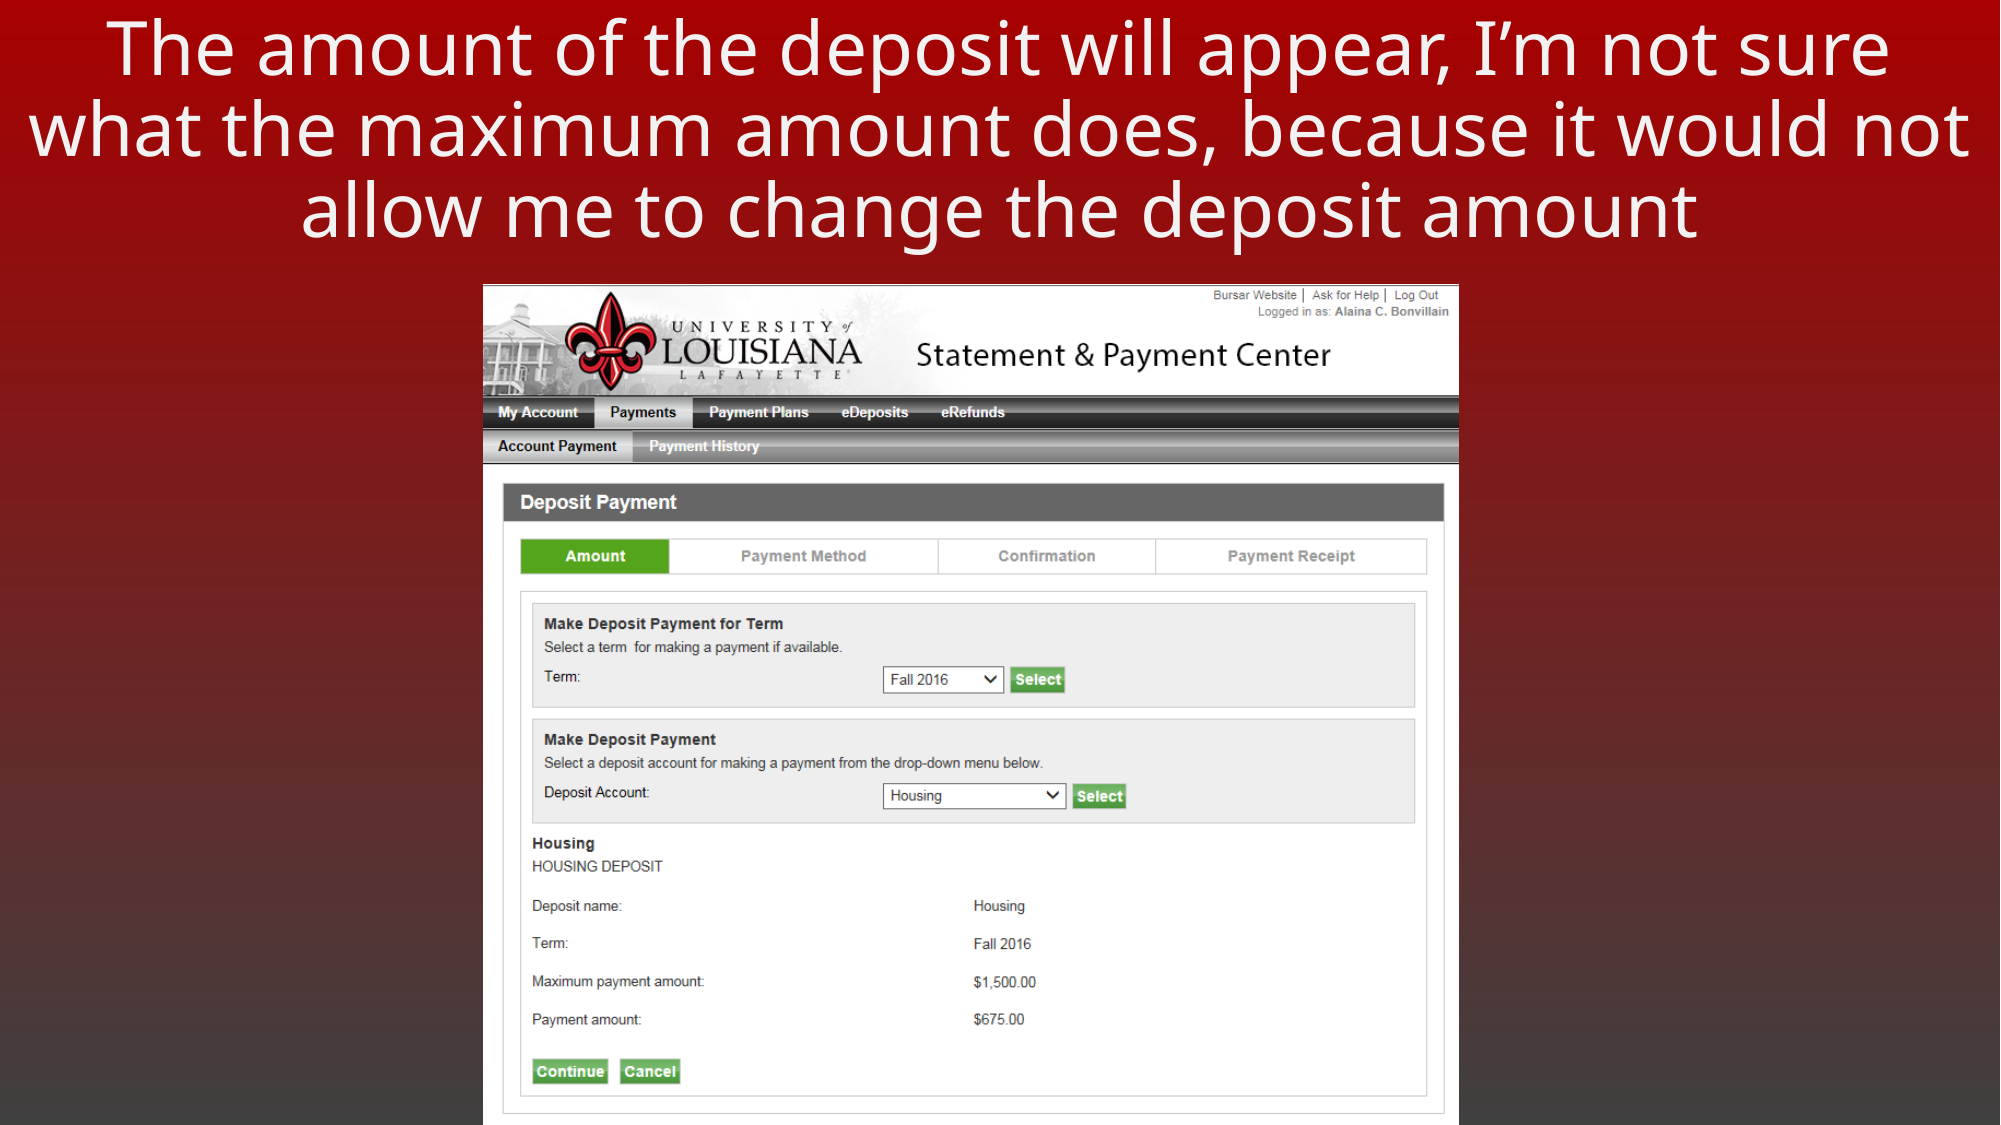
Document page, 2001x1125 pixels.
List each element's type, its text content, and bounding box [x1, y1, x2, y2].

title The amount of the deposit will appear, I’m not sure what the maximum amount does, because it would not allow me to change the deposit amount [0, 17, 2000, 261]
picture [483, 284, 1459, 1125]
